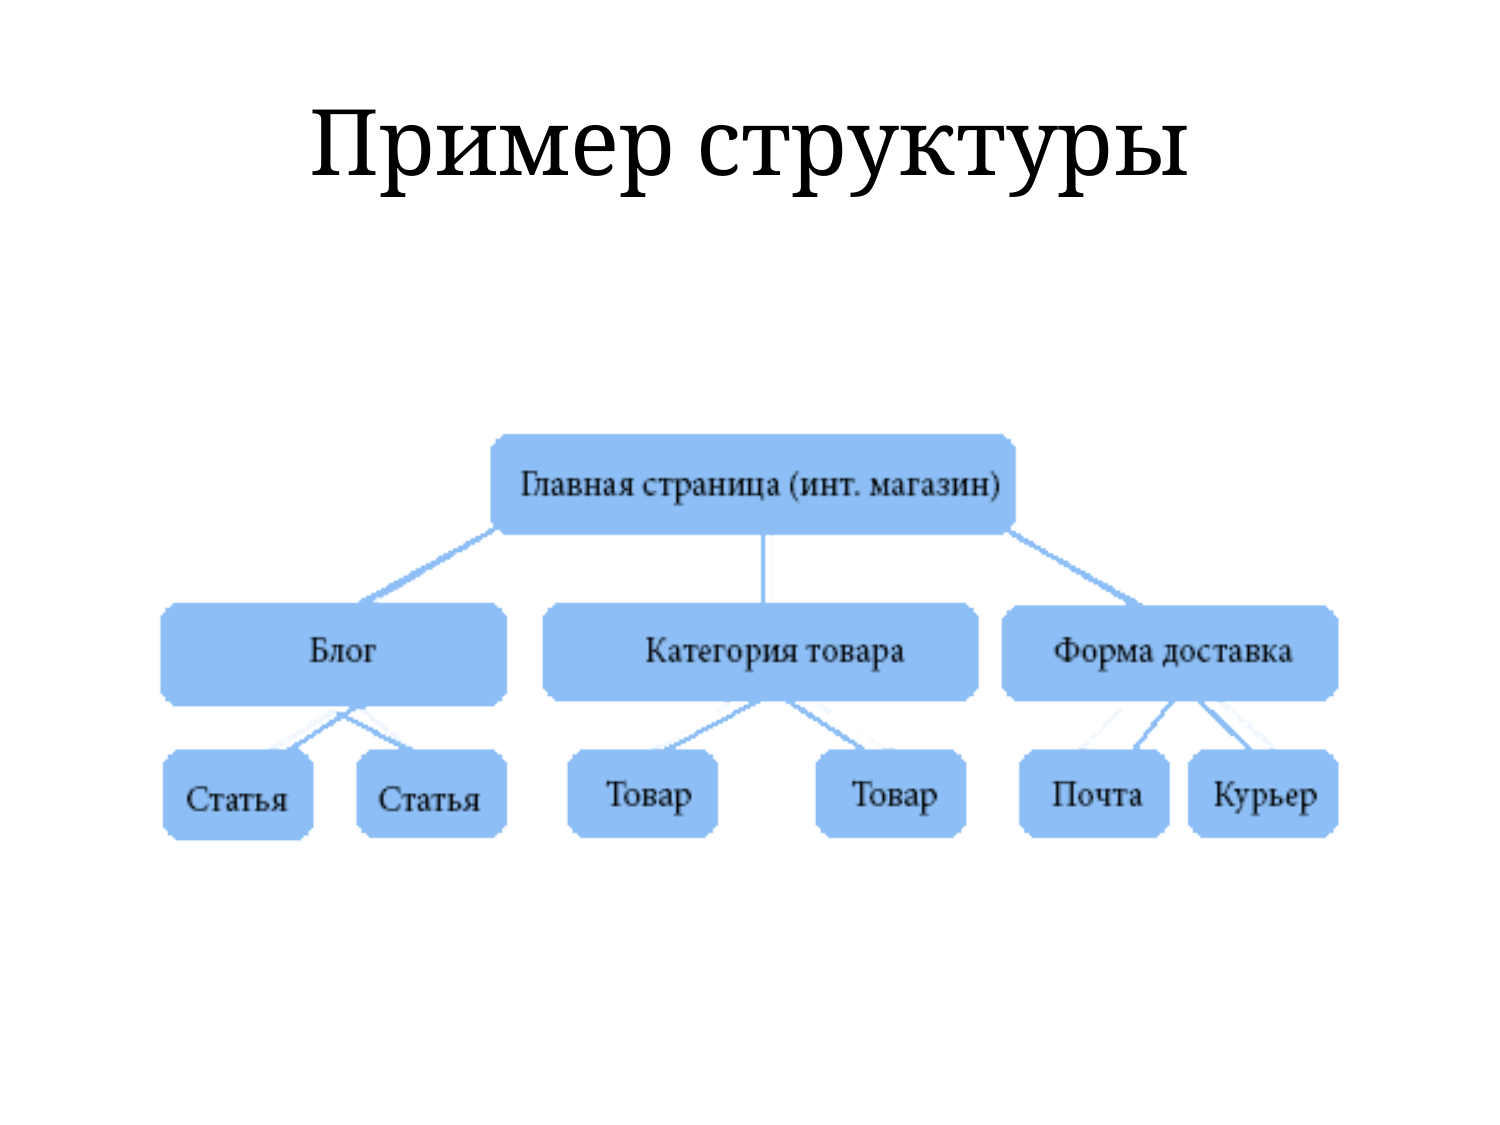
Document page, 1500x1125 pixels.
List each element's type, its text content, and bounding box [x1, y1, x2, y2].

picture [126, 396, 1367, 1018]
title Пример структуры [75, 45, 1425, 233]
